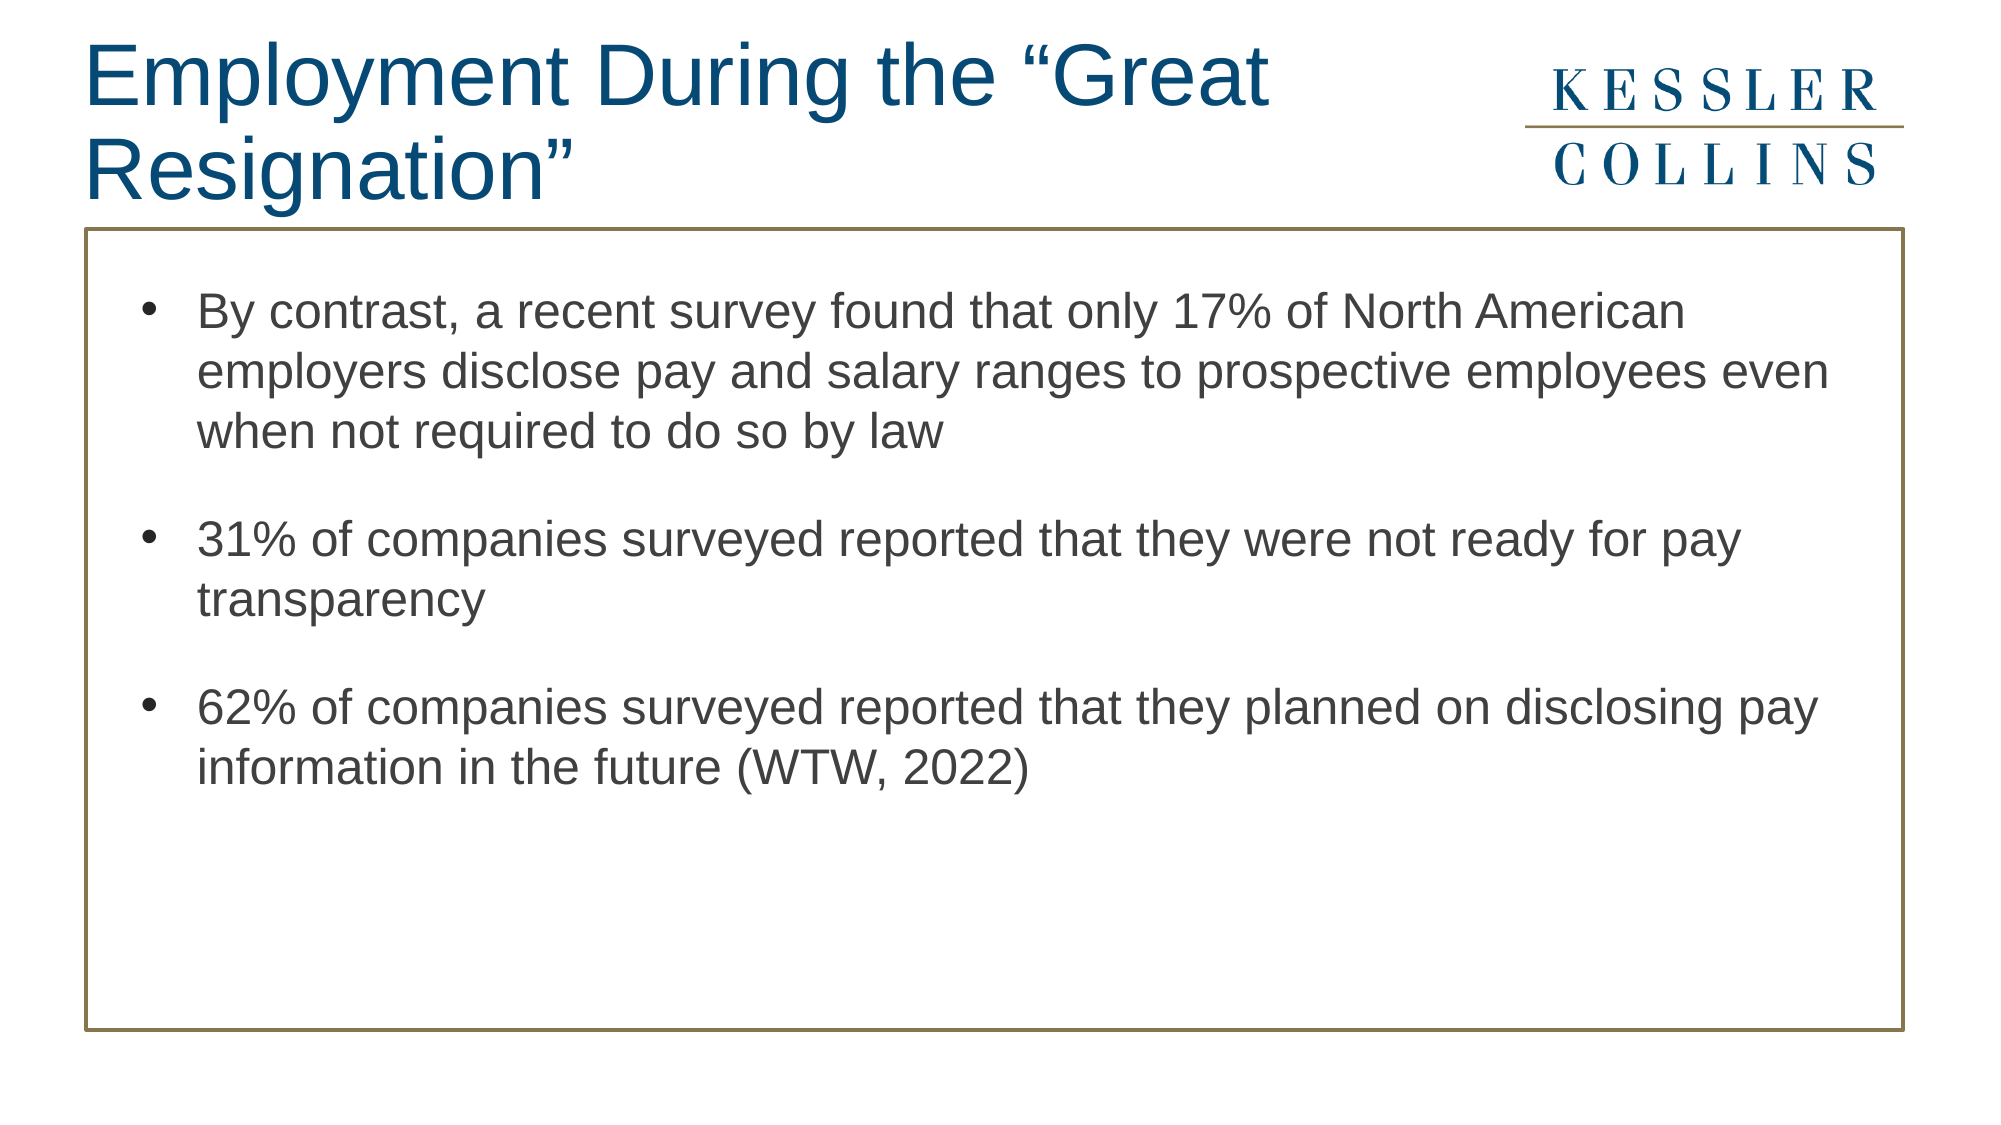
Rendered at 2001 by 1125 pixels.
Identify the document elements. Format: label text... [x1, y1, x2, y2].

list By contrast, a recent survey found that only 17% of North American employers disclose pay and salary ranges to prospective employees even when not required to do so by law 31% of companies surveyed reported that they were not ready for pay transparency 62% of companies surveyed reported that they planned on disclosing pay information in the future (WTW, 2022) [140, 278, 1860, 981]
title Employment During the “Great Resignation” [83, 64, 1476, 184]
picture [1525, 68, 1904, 185]
